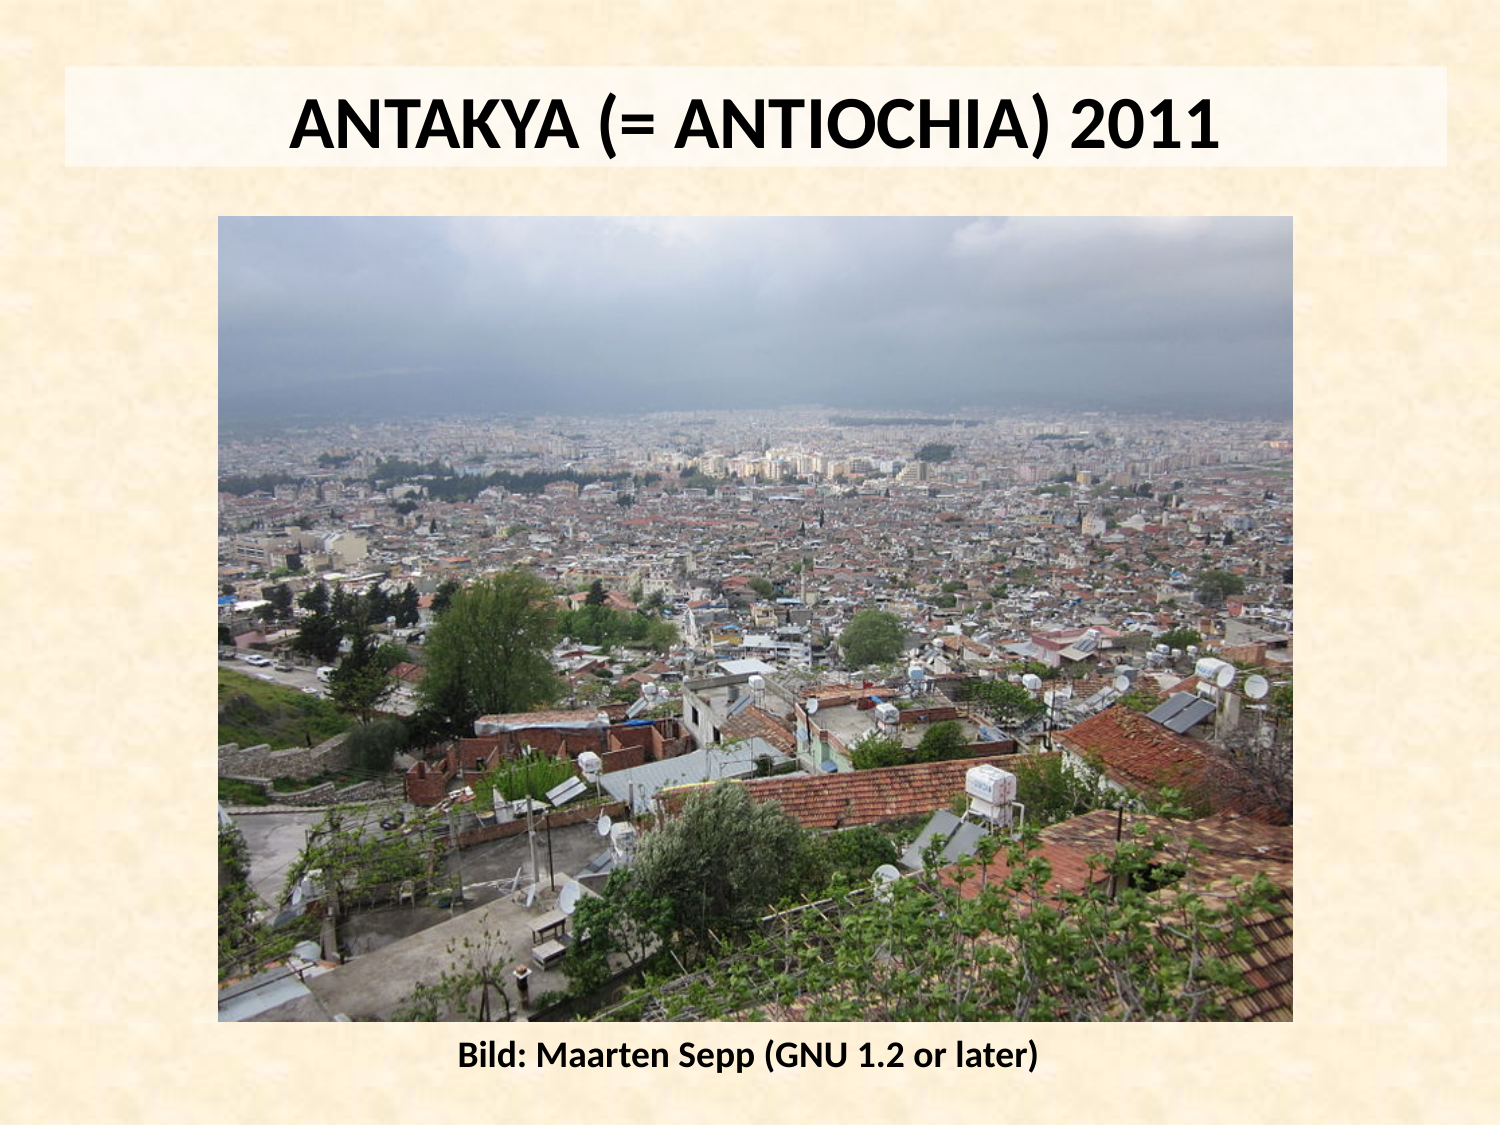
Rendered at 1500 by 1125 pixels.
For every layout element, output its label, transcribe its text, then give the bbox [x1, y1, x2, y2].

text_box ANTAKYA (= ANTIOCHIA) 2011 [64, 66, 1447, 167]
picture [0, 0, 1500, 1125]
text_box Bild: Maarten Sepp (GNU 1.2 or later) [51, 1023, 1446, 1083]
